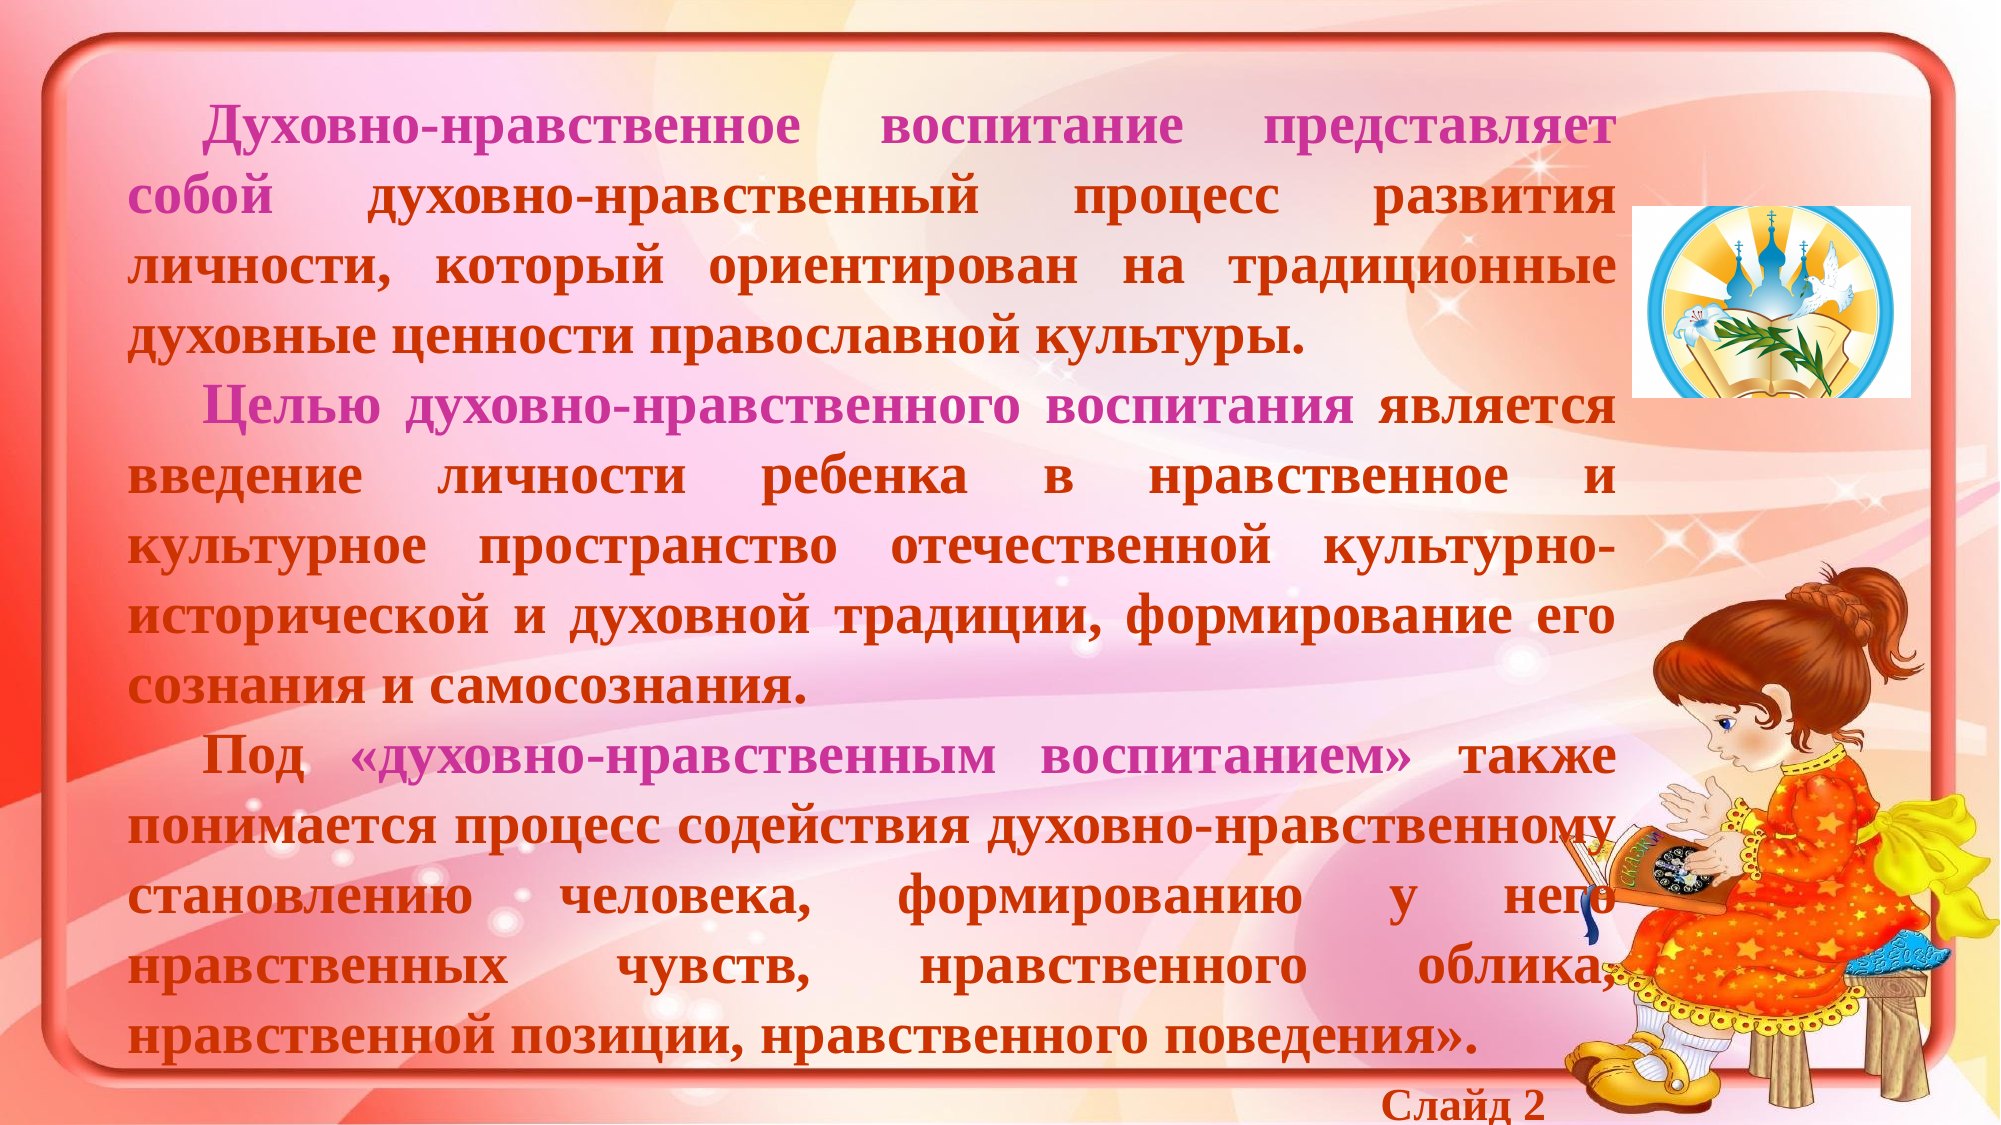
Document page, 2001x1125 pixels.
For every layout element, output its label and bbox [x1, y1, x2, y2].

text_box [0, 0, 2000, 1125]
